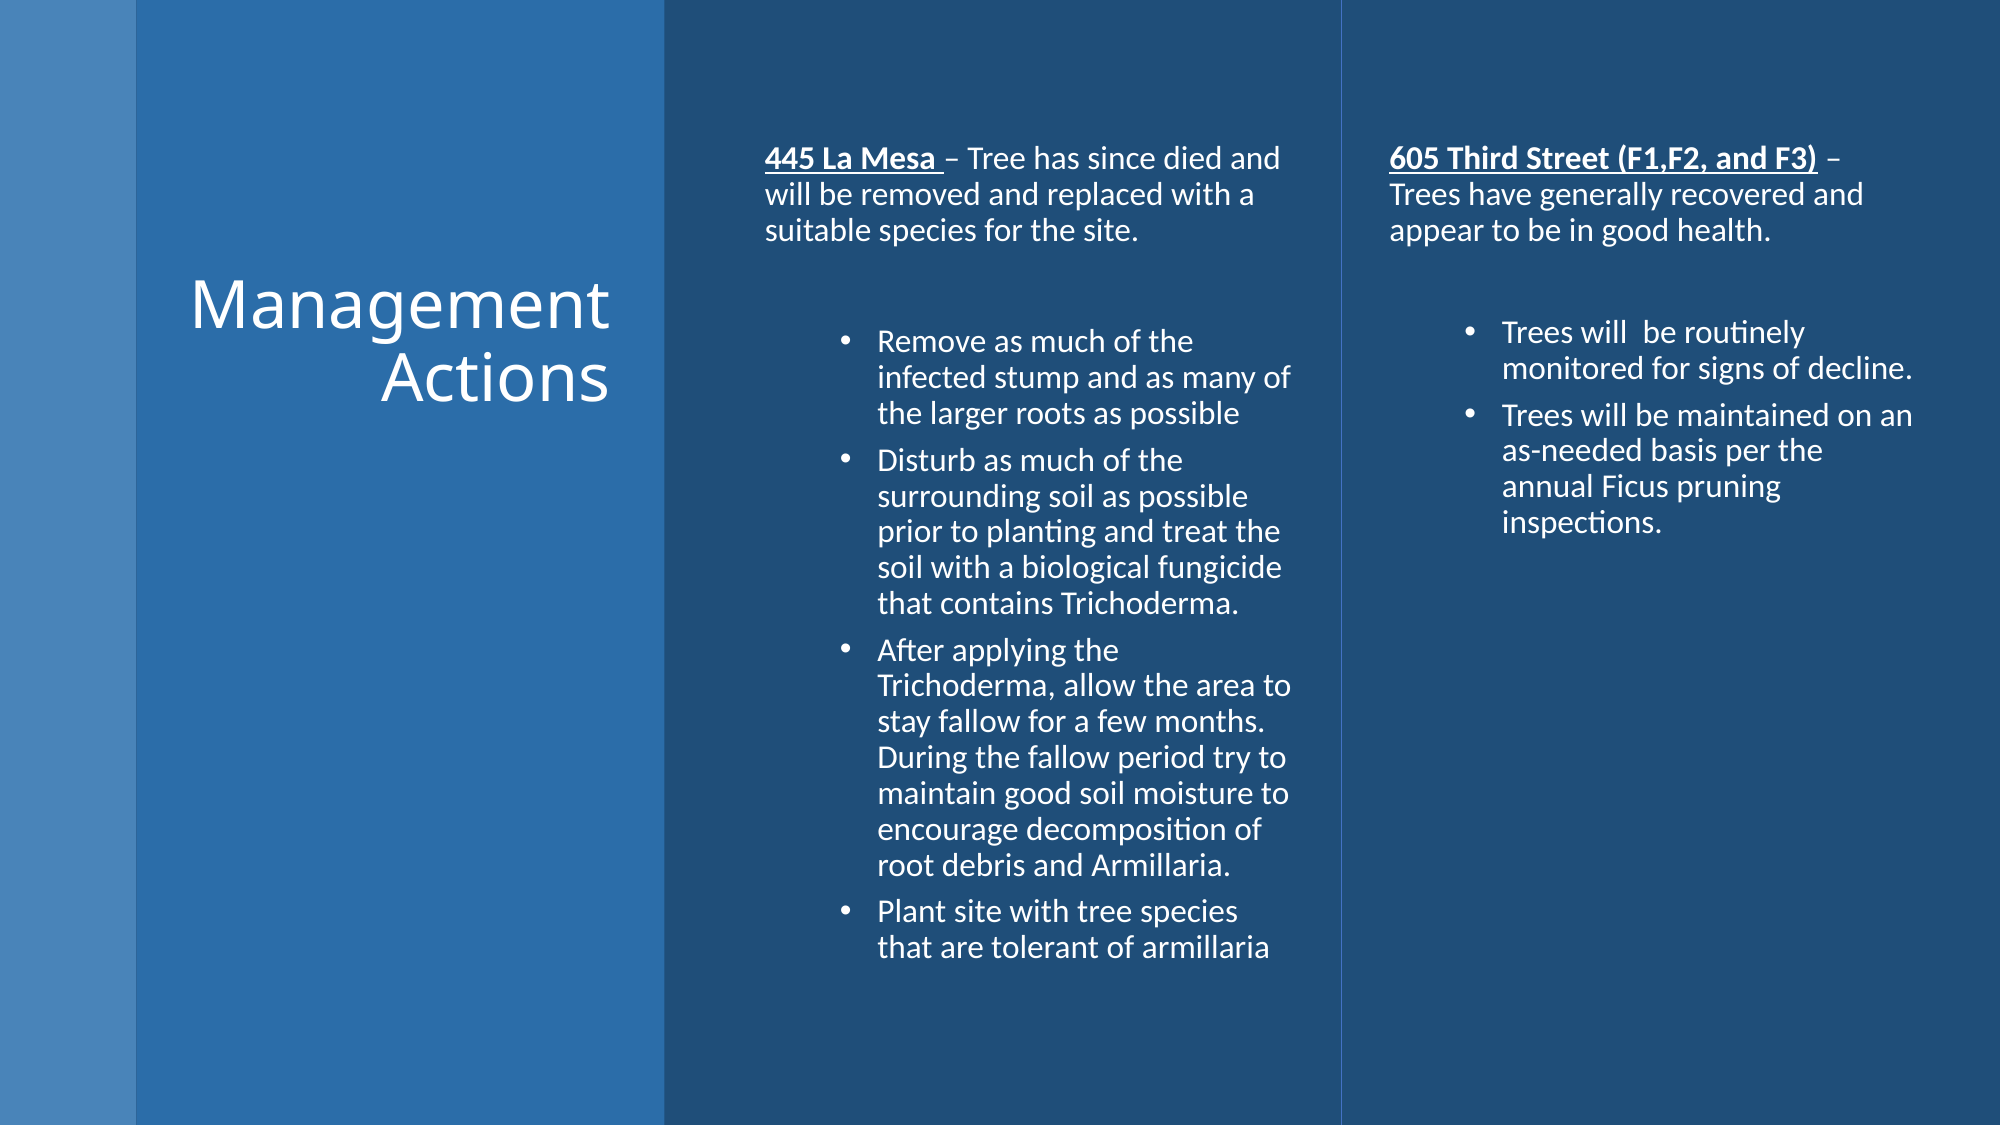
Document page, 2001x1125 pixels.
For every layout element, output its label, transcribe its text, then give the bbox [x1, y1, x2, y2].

title Management Actions [162, 263, 626, 1003]
text_box [0, 0, 136, 1125]
text_box [136, 0, 666, 1125]
text_box 605 Third Street (F1,F2, and F3) – Trees have generally recovered and appear to be in good health. Trees will be routinely monitored for signs of decline. Trees will be maintained on an as-needed basis per the annual Ficus pruning inspections. [1374, 133, 1936, 872]
list 445 La Mesa – Tree has since died and will be removed and replaced with a suitable species for the site. Remove as much of the infected stump and as many of the larger roots as possible Disturb as much of the surrounding soil as possible prior to planting and treat the soil with a biological fungicide that contains Trichoderma. After applying the Trichoderma, allow the area to stay fallow for a few months. During the fallow period try to maintain good soil moisture to encourage decomposition of root debris and Armillaria. Plant site with tree species that are tolerant of armillaria [749, 133, 1311, 872]
